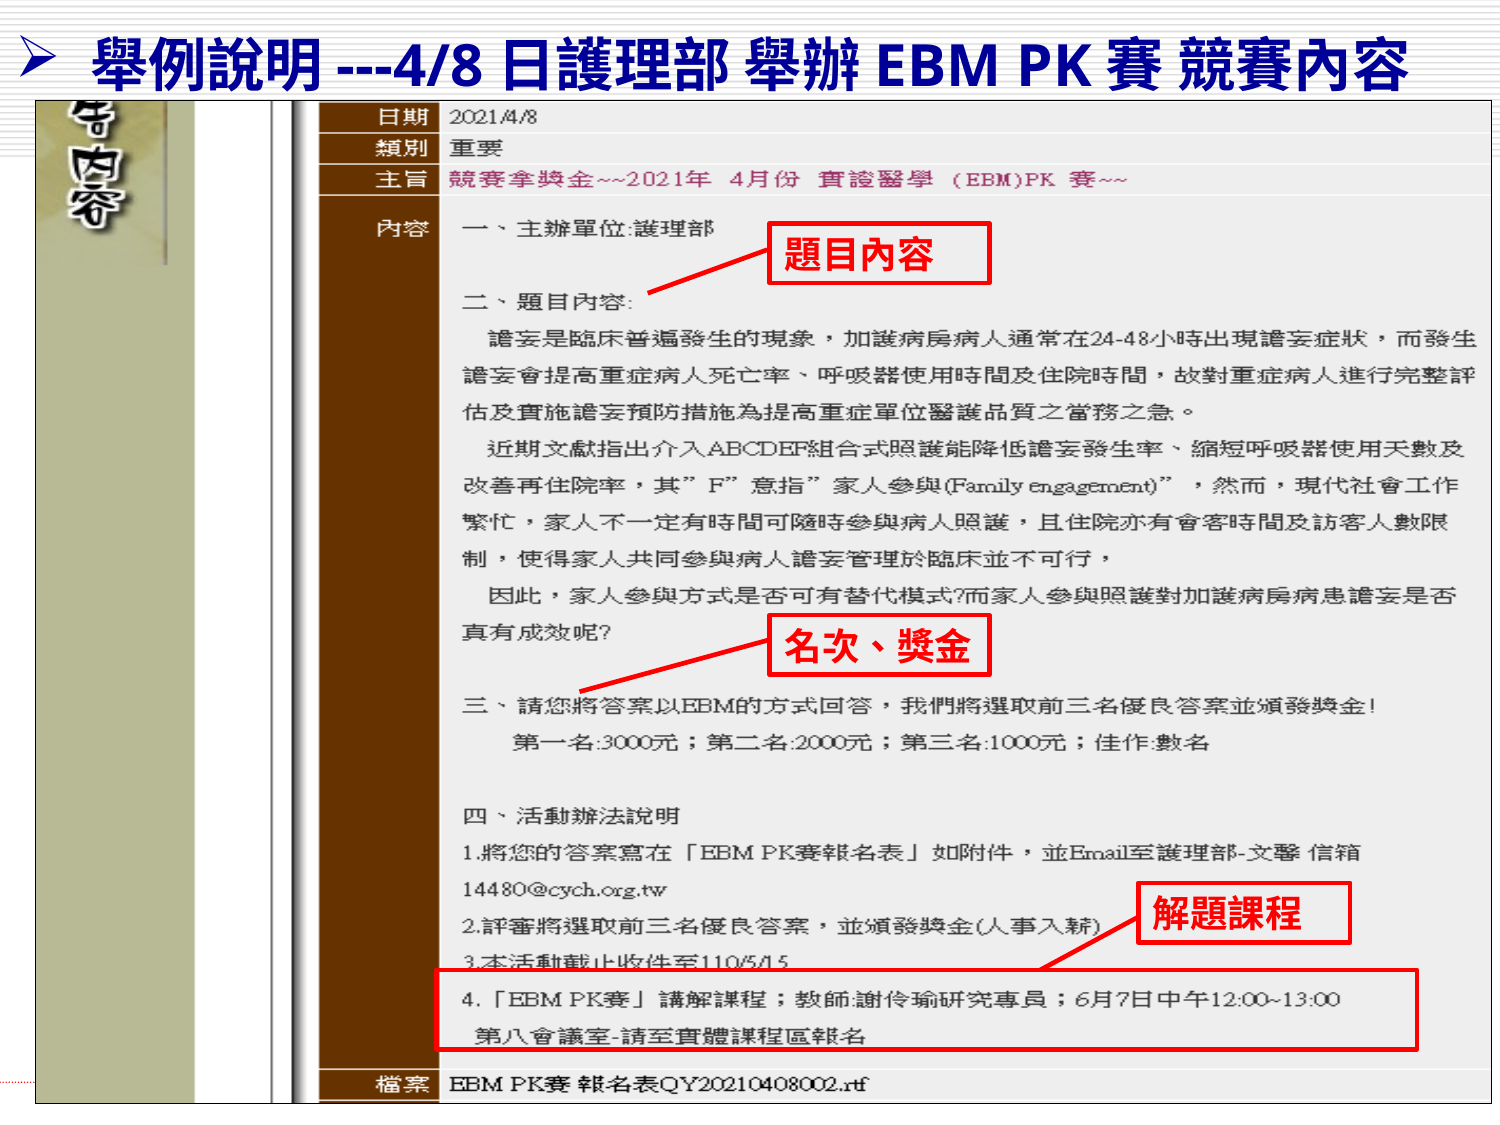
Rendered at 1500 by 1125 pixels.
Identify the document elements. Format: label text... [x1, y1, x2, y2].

picture [0, 100, 1500, 1104]
title 舉例說明---4/8日護理部 舉辦EBM PK賽 競賽內容 [0, 0, 1500, 127]
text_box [1040, 916, 1139, 971]
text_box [579, 639, 770, 692]
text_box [647, 249, 768, 294]
